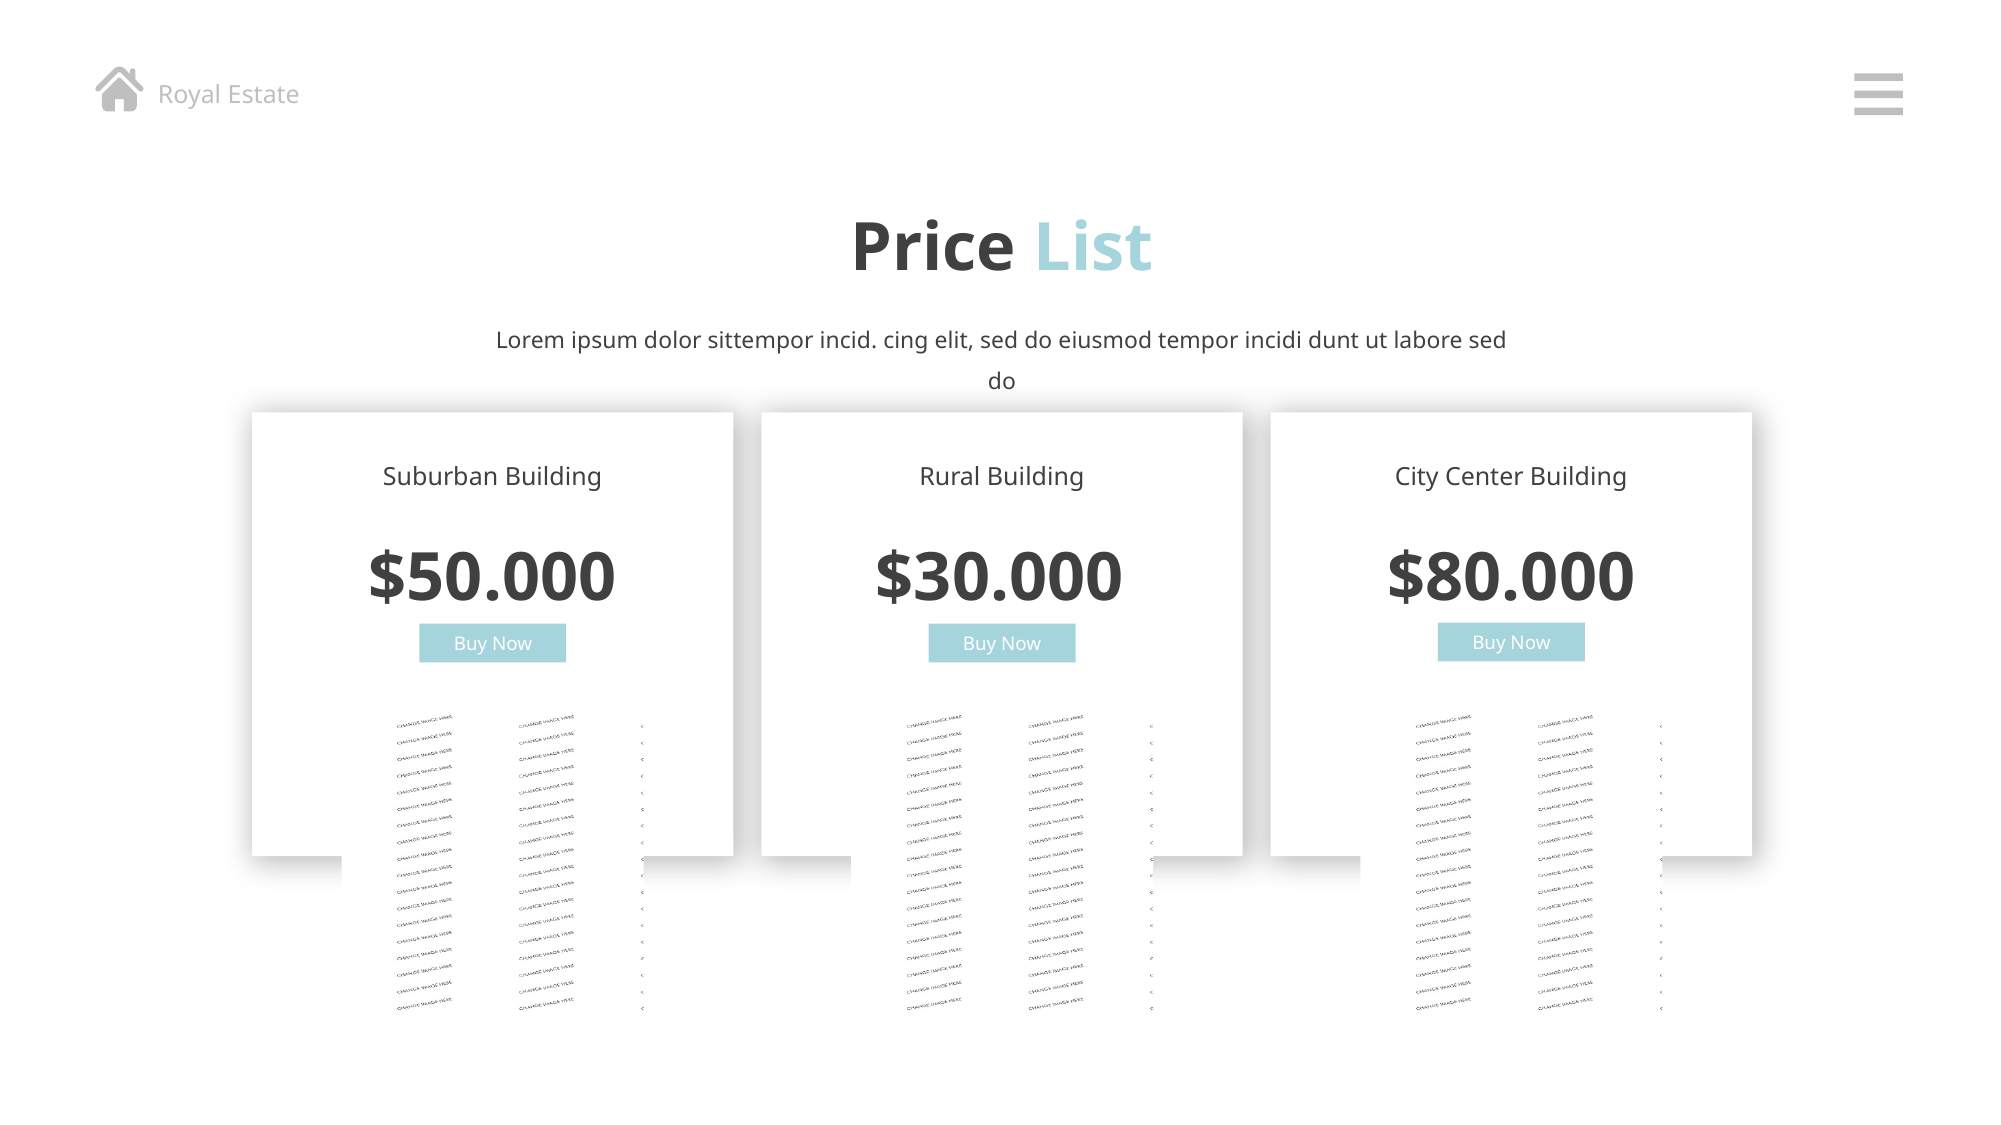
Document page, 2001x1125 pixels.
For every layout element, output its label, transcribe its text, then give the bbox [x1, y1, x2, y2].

text_box $30.000 [845, 486, 1155, 622]
text_box Buy Now [928, 623, 1077, 663]
text_box City Center Building [1328, 452, 1695, 498]
text_box $50.000 [338, 486, 648, 622]
text_box Price List [608, 203, 1396, 284]
text_box Buy Now [1437, 622, 1586, 663]
text_box Buy Now [418, 623, 567, 663]
picture [1360, 710, 1663, 1011]
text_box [1854, 73, 1904, 116]
text_box Lorem ipsum dolor sittempor incid. cing elit, sed do eiusmod tempor incidi dunt ut labore sed do [465, 304, 1539, 402]
text_box Rural Building [819, 452, 1185, 498]
text_box Suburban Building [309, 452, 676, 498]
picture [341, 710, 644, 1011]
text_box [94, 65, 349, 117]
text_box $80.000 [1357, 486, 1666, 622]
picture [851, 710, 1154, 1011]
